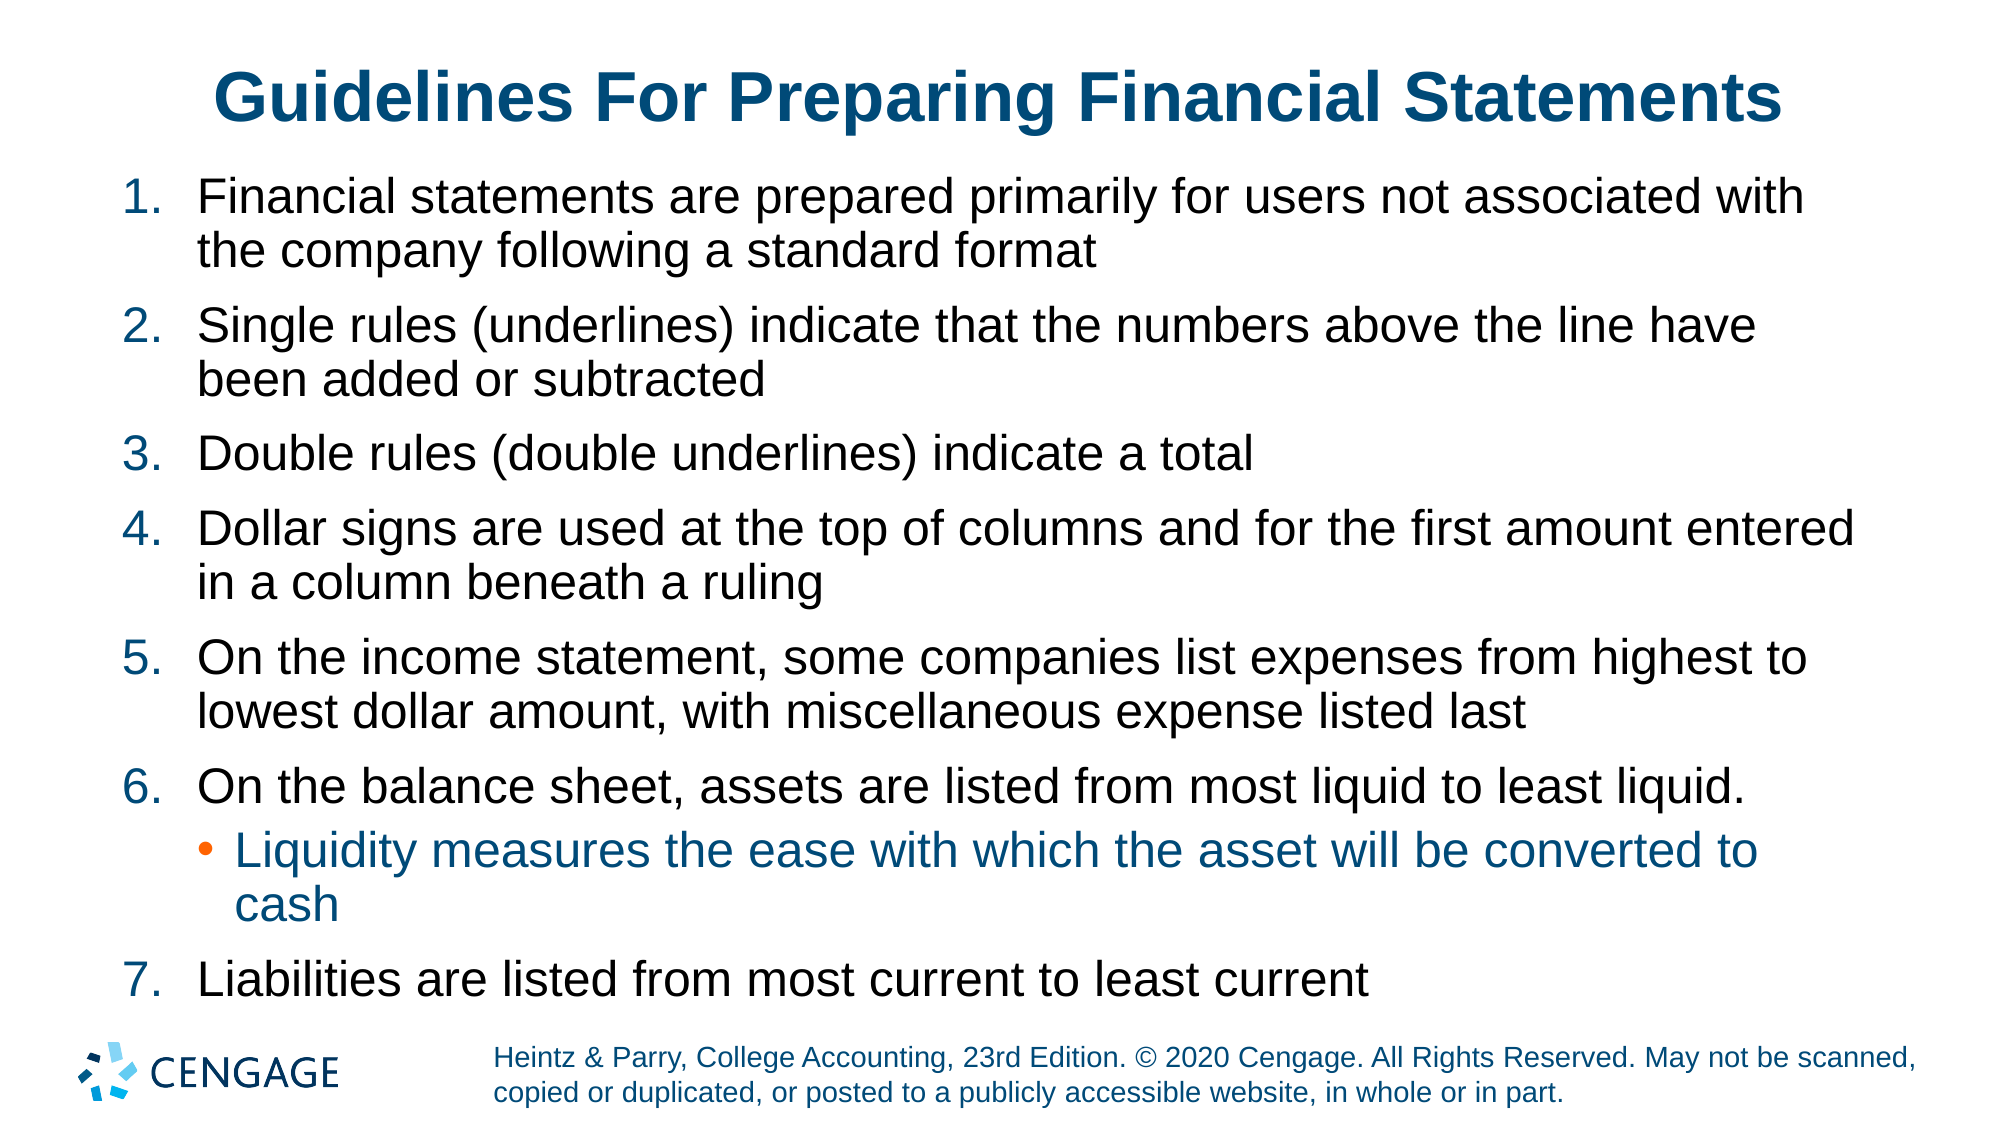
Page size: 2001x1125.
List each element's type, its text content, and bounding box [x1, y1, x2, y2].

picture [78, 1042, 338, 1101]
list Financial statements are prepared primarily for users not associated with the company following a standard format Single rules (underlines) indicate that the numbers above the line have been added or subtracted Double rules (double underlines) indicate a total Dollar signs are used at the top of columns and for the first amount entered in a column beneath a ruling On the income statement, some companies list expenses from highest to lowest dollar amount, with miscellaneous expense listed last On the balance sheet, assets are listed from most liquid to least liquid. Liquidity measures the ease with which the asset will be converted to cash Liabilities are listed from most current to least current [121, 170, 1880, 1016]
title Guidelines For Preparing Financial Statements [137, 59, 1863, 170]
